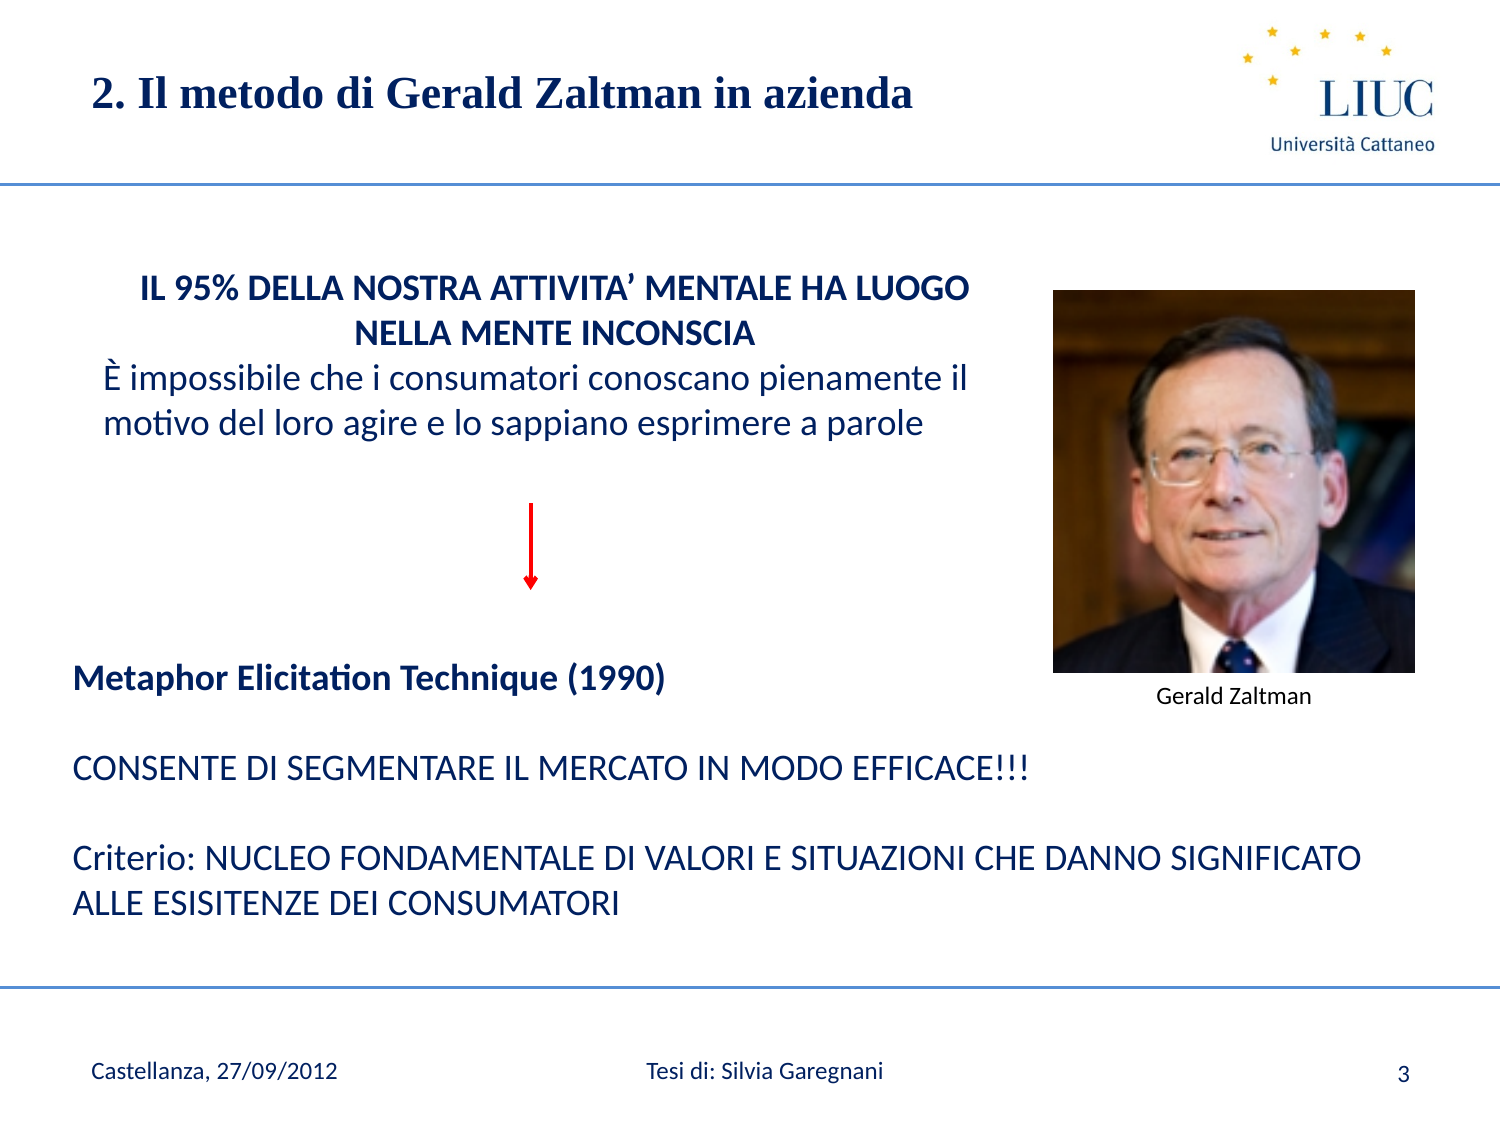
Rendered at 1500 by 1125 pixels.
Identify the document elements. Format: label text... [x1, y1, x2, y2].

text_box Metaphor Elicitation Technique (1990) CONSENTE DI SEGMENTARE IL MERCATO IN MODO EFFICACE!!! Criterio: NUCLEO FONDAMENTALE DI VALORI E SITUAZIONI CHE DANNO SIGNIFICATO ALLE ESISITENZE DEI CONSUMATORI [57, 645, 1443, 930]
picture [1234, 7, 1462, 173]
text_box 2. Il metodo di Gerald Zaltman in azienda [76, 54, 1229, 125]
picture [1053, 290, 1416, 673]
text_box Gerald Zaltman [1053, 681, 1415, 718]
slide_number 3 [1074, 1042, 1425, 1103]
text_box Tesi di: Silvia Garegnani [631, 1046, 1022, 1092]
text_box Castellanza, 27/09/2012 [76, 1046, 490, 1092]
text_box IL 95% DELLA NOSTRA ATTIVITA’ MENTALE HA LUOGO NELLA MENTE INCONSCIA È impossibile che i consumatori conoscano pienamente il motivo del loro agire e lo sappiano esprimere a parole [88, 255, 1022, 451]
